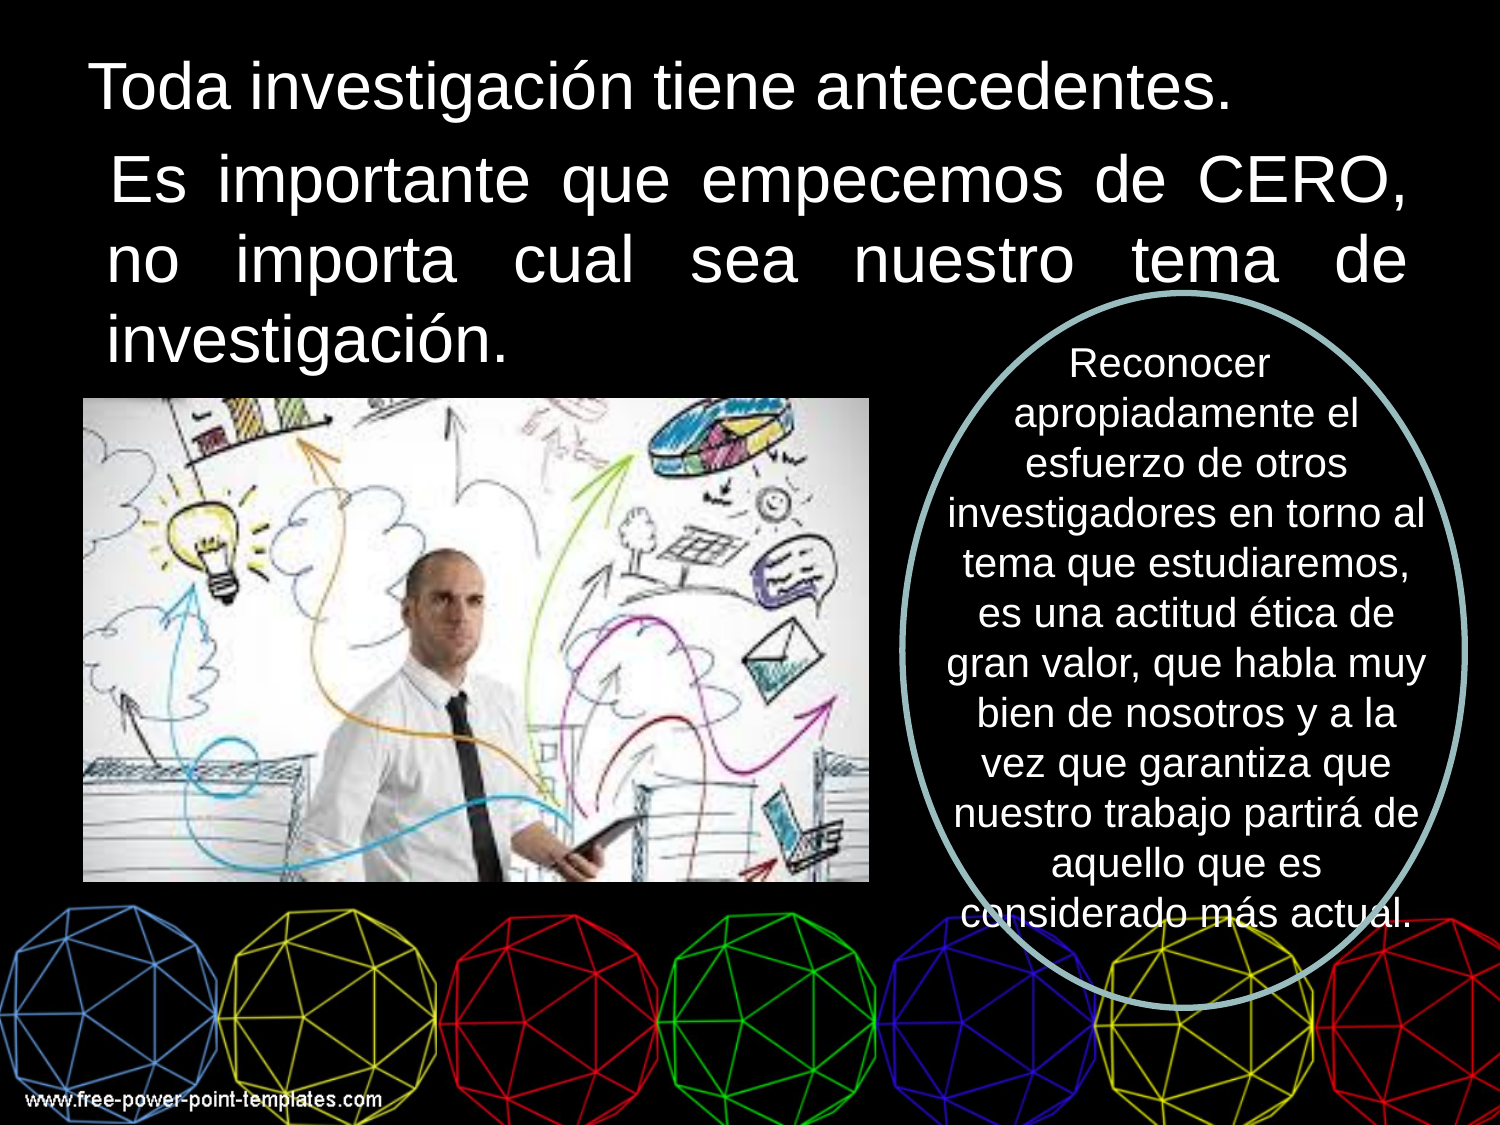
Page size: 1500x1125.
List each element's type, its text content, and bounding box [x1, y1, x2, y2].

text_box Reconocer apropiadamente el esfuerzo de otros investigadores en torno al tema que estudiaremos, es una actitud ética de gran valor, que habla muy bien de nosotros y a la vez que garantiza que nuestro trabajo partirá de aquello que es considerado más actual. [867, 328, 1060, 938]
list Toda investigación tiene antecedentes. Es importante que empecemos de CERO, no importa cual sea nuestro tema de investigación. [35, 35, 1425, 429]
picture [0, 0, 1500, 1125]
text_box [902, 292, 1465, 1008]
text_box Reconocer apropiadamente el esfuerzo de otros investigadores en torno al tema que estudiaremos, es una actitud ética de gran valor, que habla muy bien de nosotros y a la vez que garantiza que nuestro trabajo partirá de aquello que es considerado más actual. [1352, 769, 1450, 938]
text_box Reconocer apropiadamente el esfuerzo de otros investigadores en torno al tema que estudiaremos, es una actitud ética de gran valor, que habla muy bien de nosotros y a la vez que garantiza que nuestro trabajo partirá de aquello que es considerado más actual. [1307, 328, 1450, 532]
